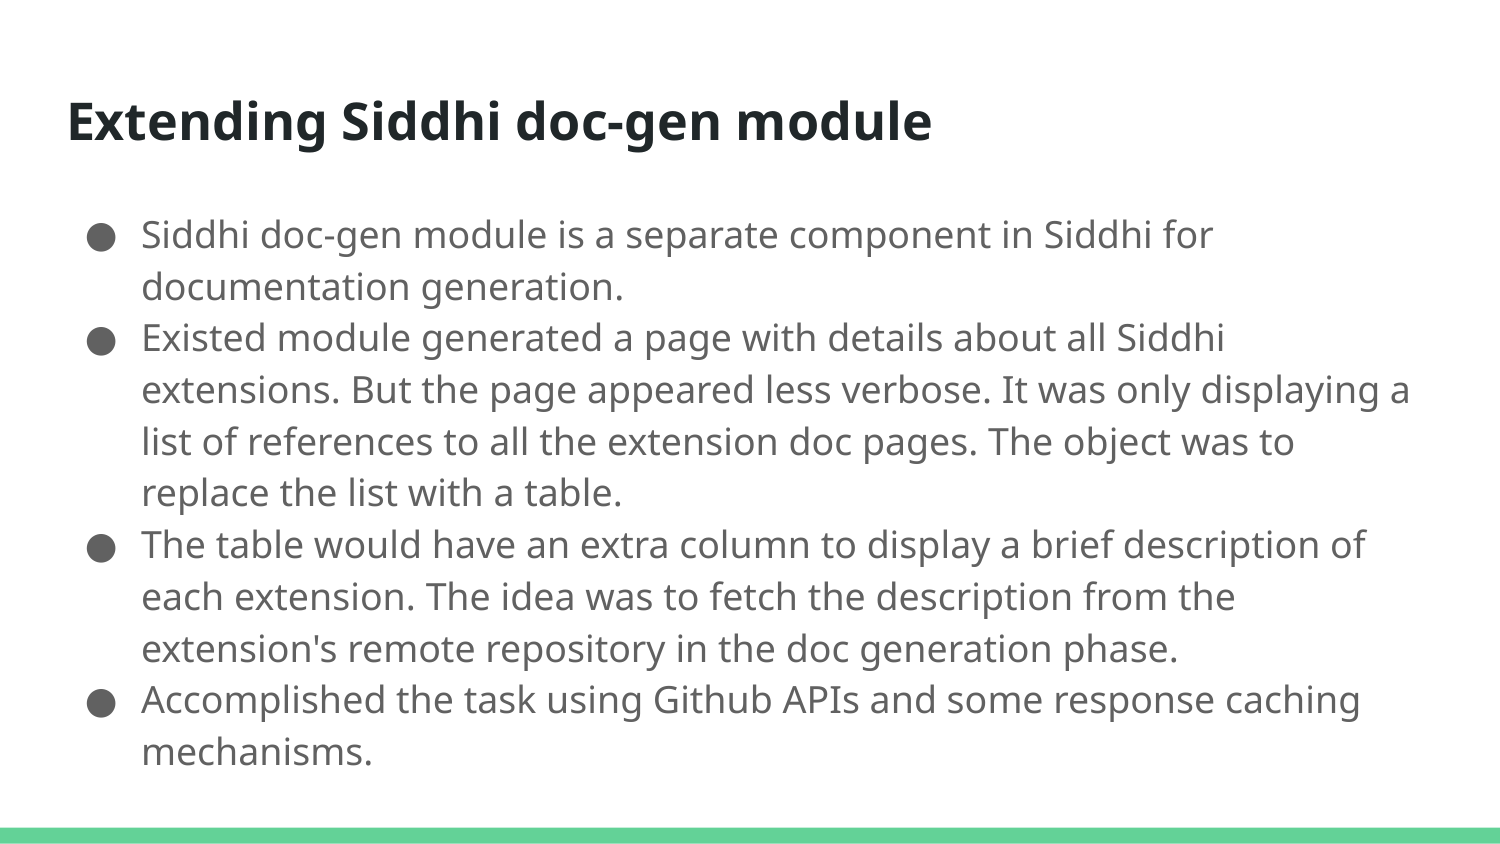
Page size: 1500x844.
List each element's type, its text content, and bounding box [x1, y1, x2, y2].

list Siddhi doc-gen module is a separate component in Siddhi for documentation generation. Existed module generated a page with details about all Siddhi extensions. But the page appeared less verbose. It was only displaying a list of references to all the extension doc pages. The object was to replace the list with a table. The table would have an extra column to display a brief description of each extension. The idea was to fetch the description from the extension's remote repository in the doc generation phase. Accomplished the task using Github APIs and some response caching mechanisms. [51, 189, 1449, 750]
title Extending Siddhi doc-gen module [51, 72, 1449, 167]
